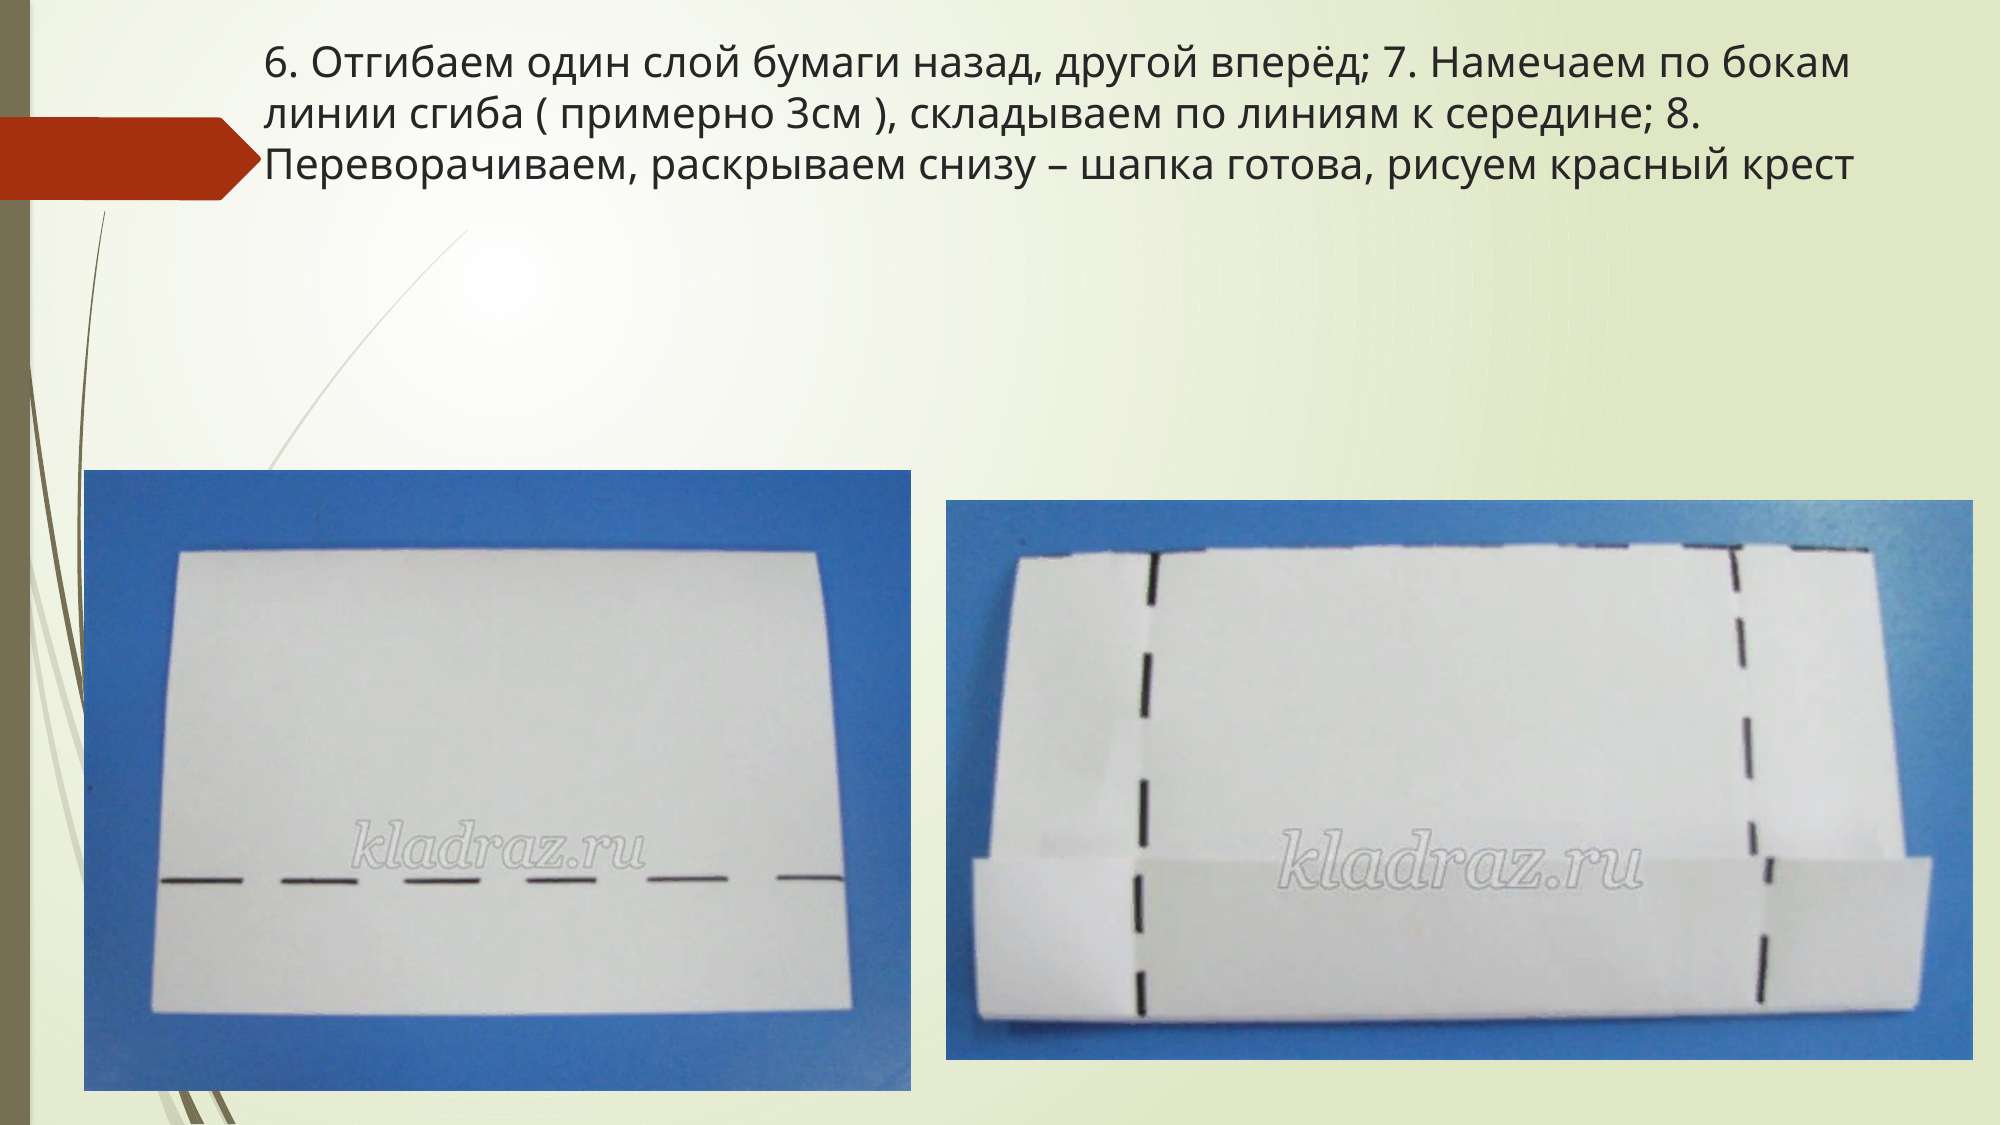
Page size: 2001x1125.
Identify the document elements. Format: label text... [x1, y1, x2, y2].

title 6. Отгибаем один слой бумаги назад, другой вперёд; 7. Намечаем по бокам линии сгиба ( примерно 3см ), складываем по линиям к середине; 8. Переворачиваем, раскрываем снизу – шапка готова, рисуем красный крест [248, 26, 1888, 214]
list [84, 470, 912, 1091]
picture [946, 500, 1973, 1061]
